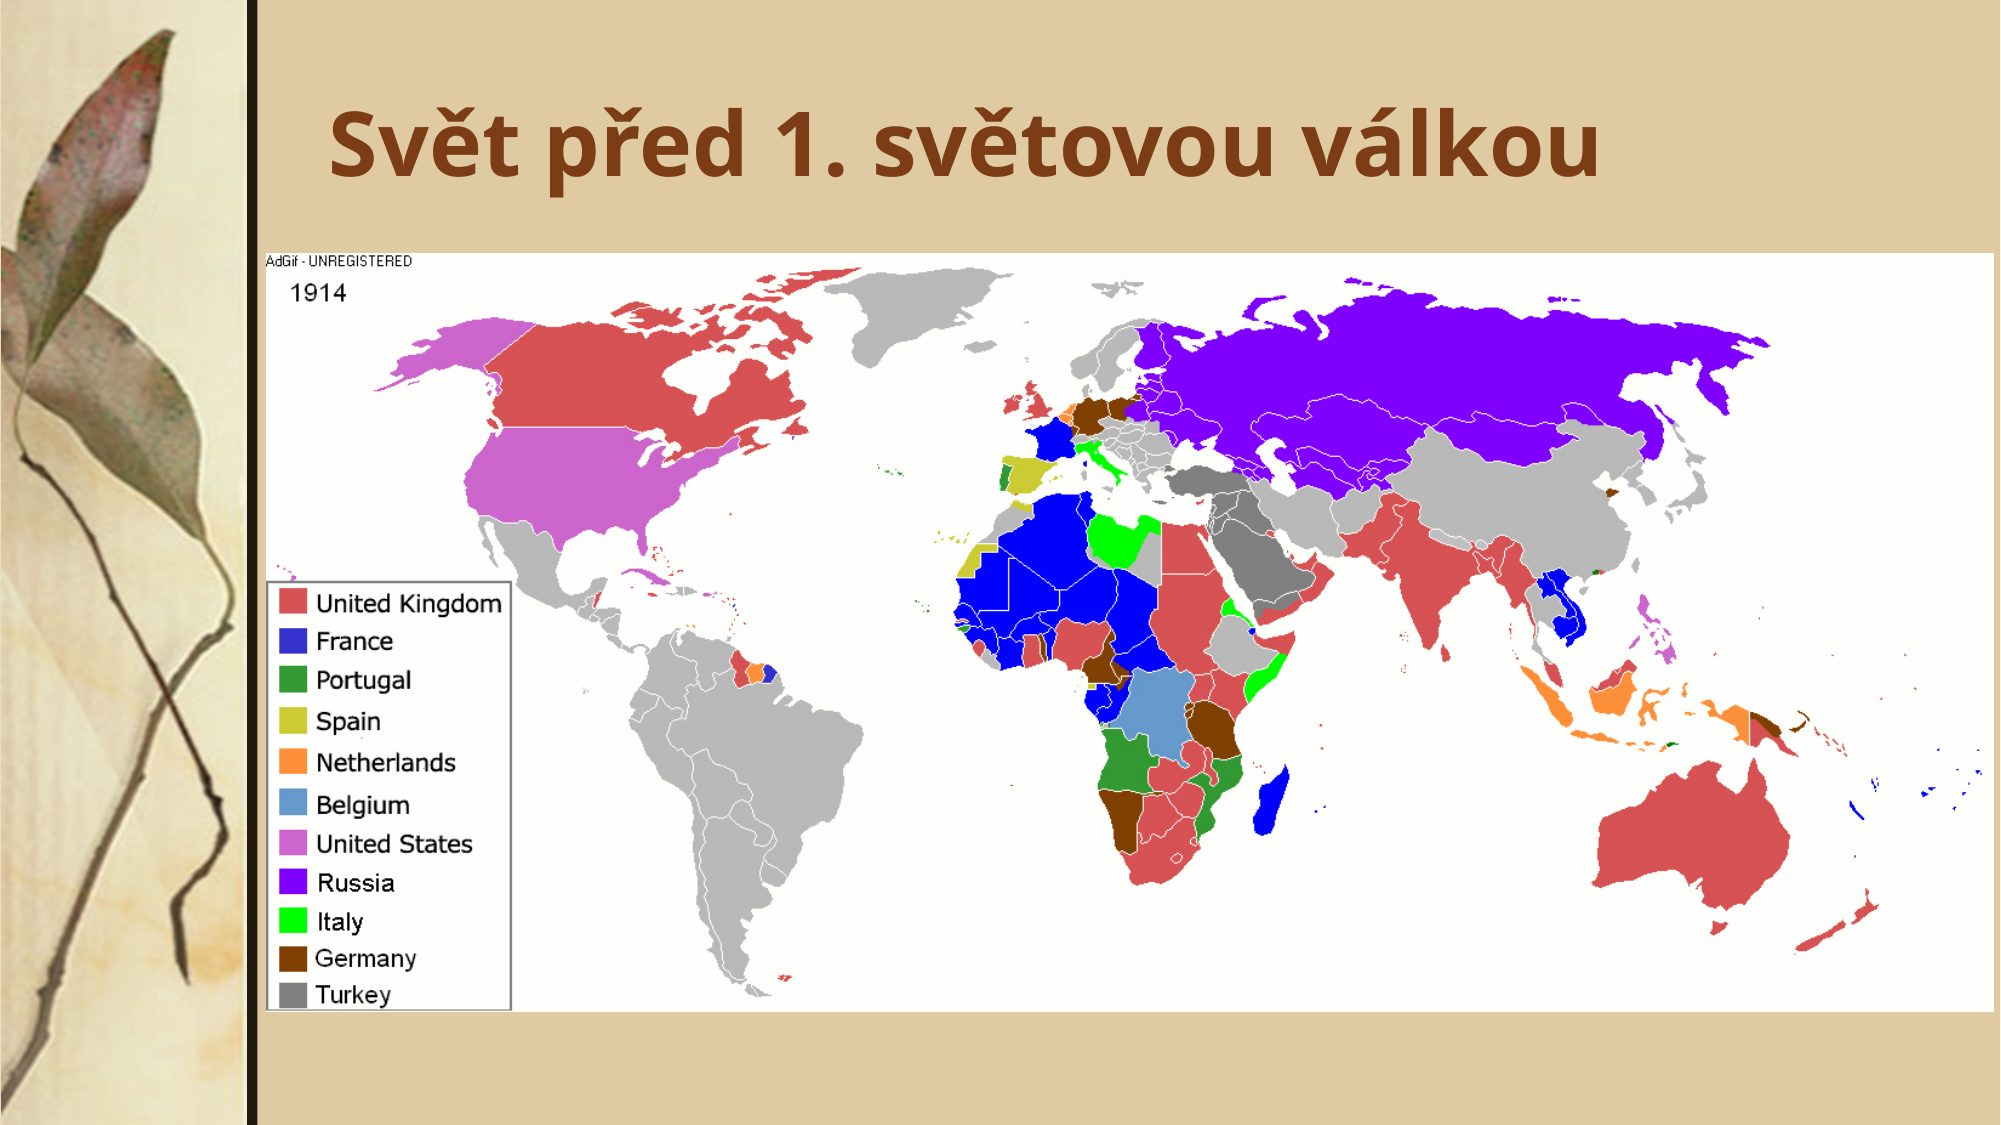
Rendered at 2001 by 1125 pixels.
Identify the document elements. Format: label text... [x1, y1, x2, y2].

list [266, 253, 1995, 1012]
title Svět před 1. světovou válkou [313, 45, 1954, 233]
picture [1, 0, 247, 1125]
